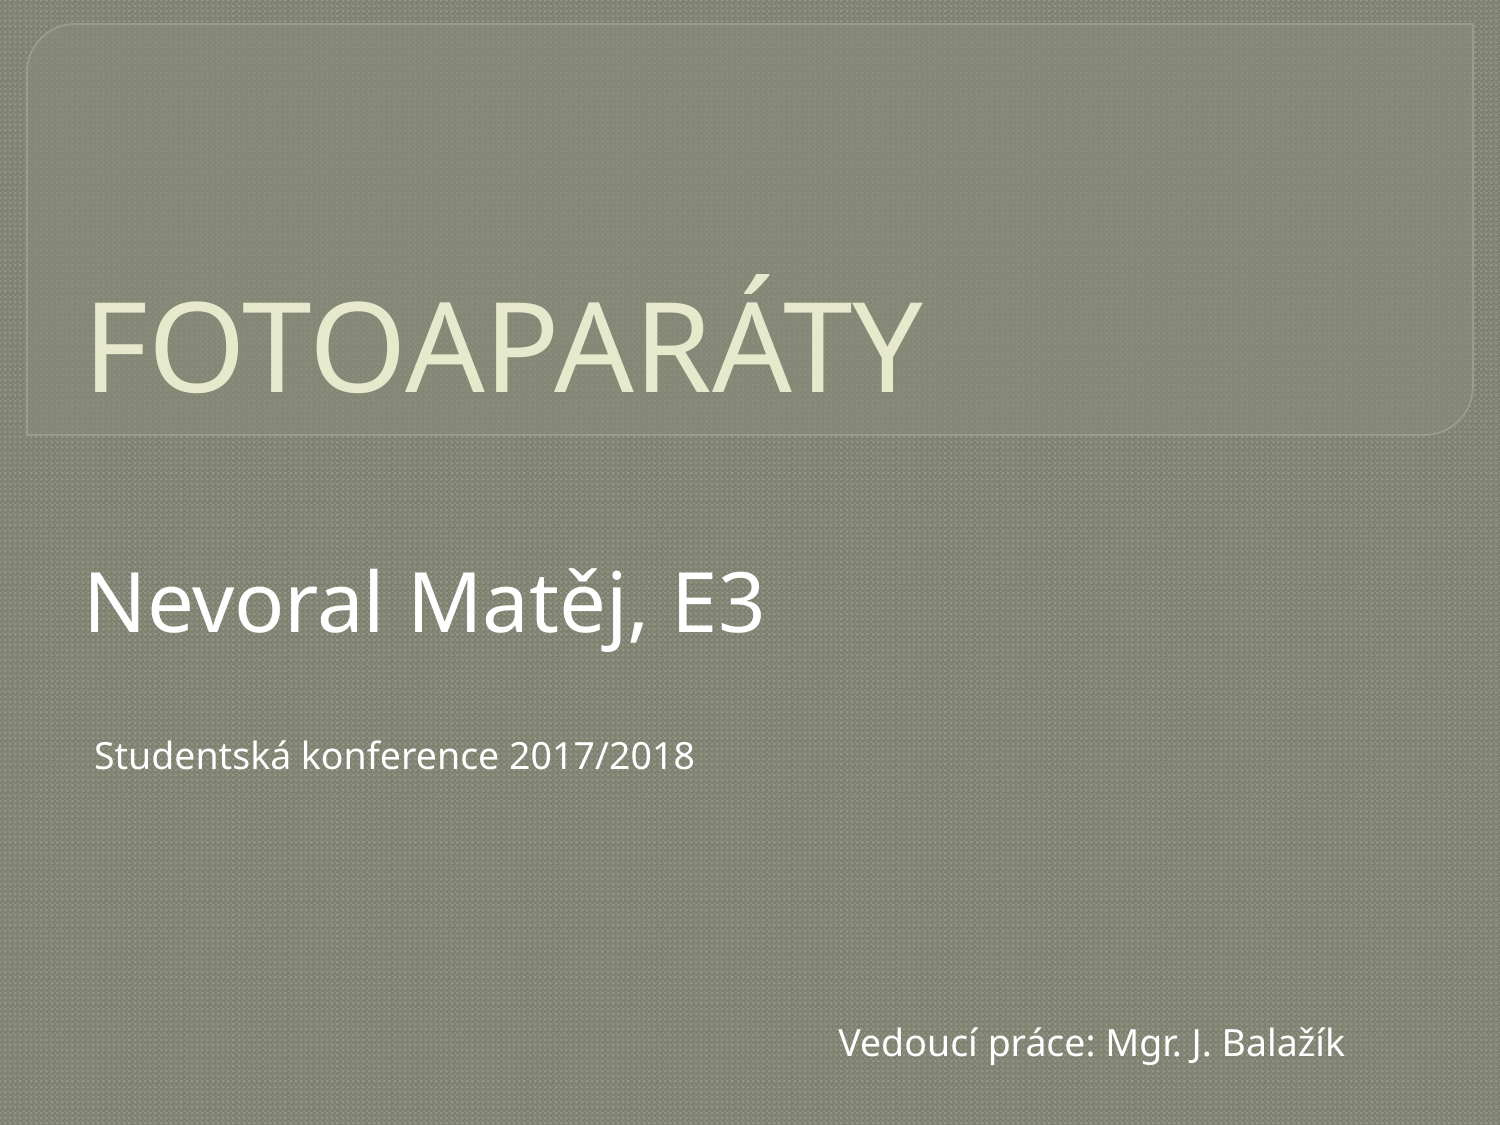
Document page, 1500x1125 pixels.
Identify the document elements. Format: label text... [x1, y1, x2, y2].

subtitle Nevoral Matěj, E3 [76, 542, 1153, 725]
text_box Vedoucí práce: Mgr. J. Balažík [823, 1011, 1435, 1072]
text_box Studentská konference 2017/2018 [79, 724, 824, 785]
title FOTOAPARÁTY [76, 62, 1427, 425]
